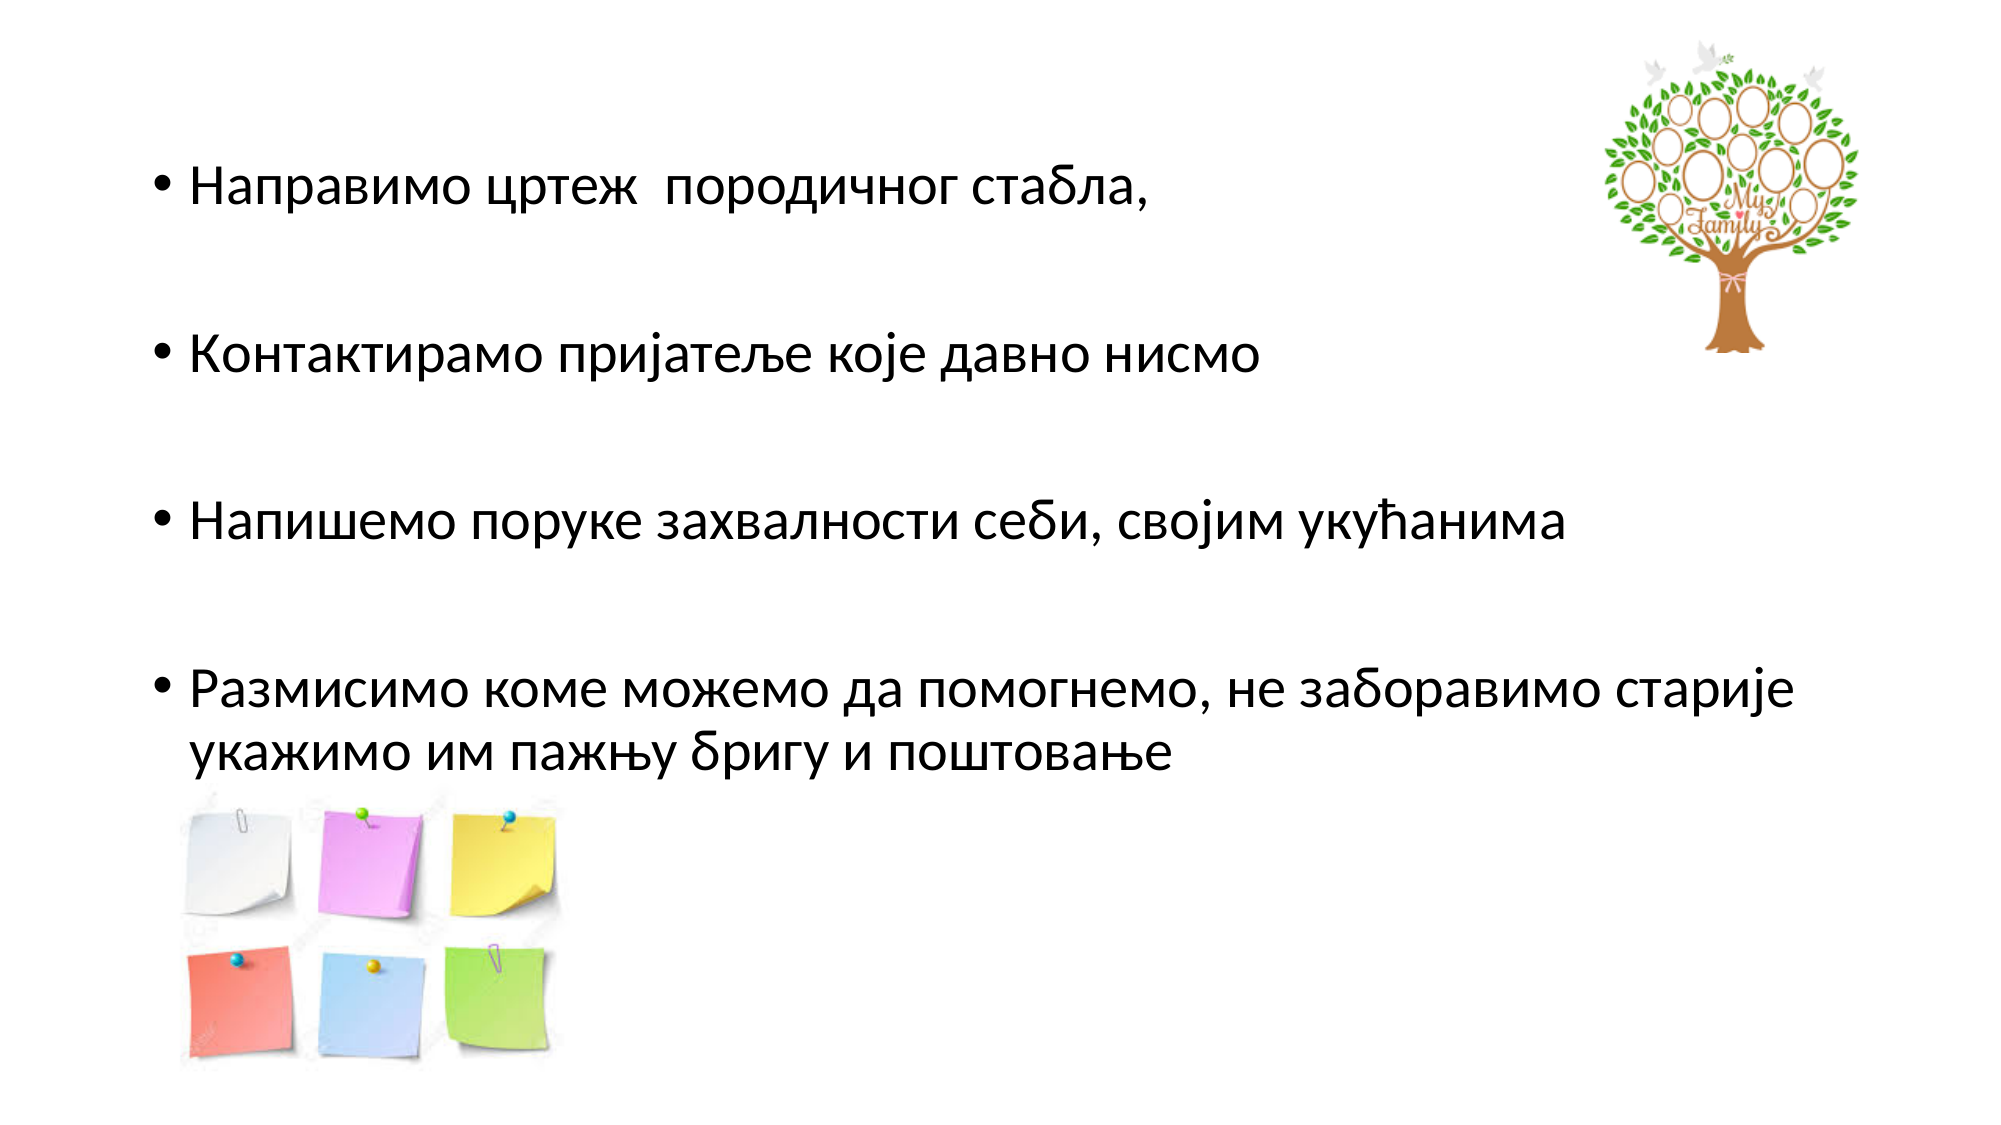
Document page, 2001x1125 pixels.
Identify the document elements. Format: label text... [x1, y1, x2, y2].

picture [168, 783, 574, 1087]
list Направимо цртеж породичног стабла, Контактирамо пријатеље које давно нисмо Напишемо поруке захвалности себи, својим укућанима Размисимо коме можемо да помогнемо, не заборавимо старије укажимо им пажњу бригу и поштовање [137, 56, 1863, 1014]
picture [1560, 31, 1901, 353]
